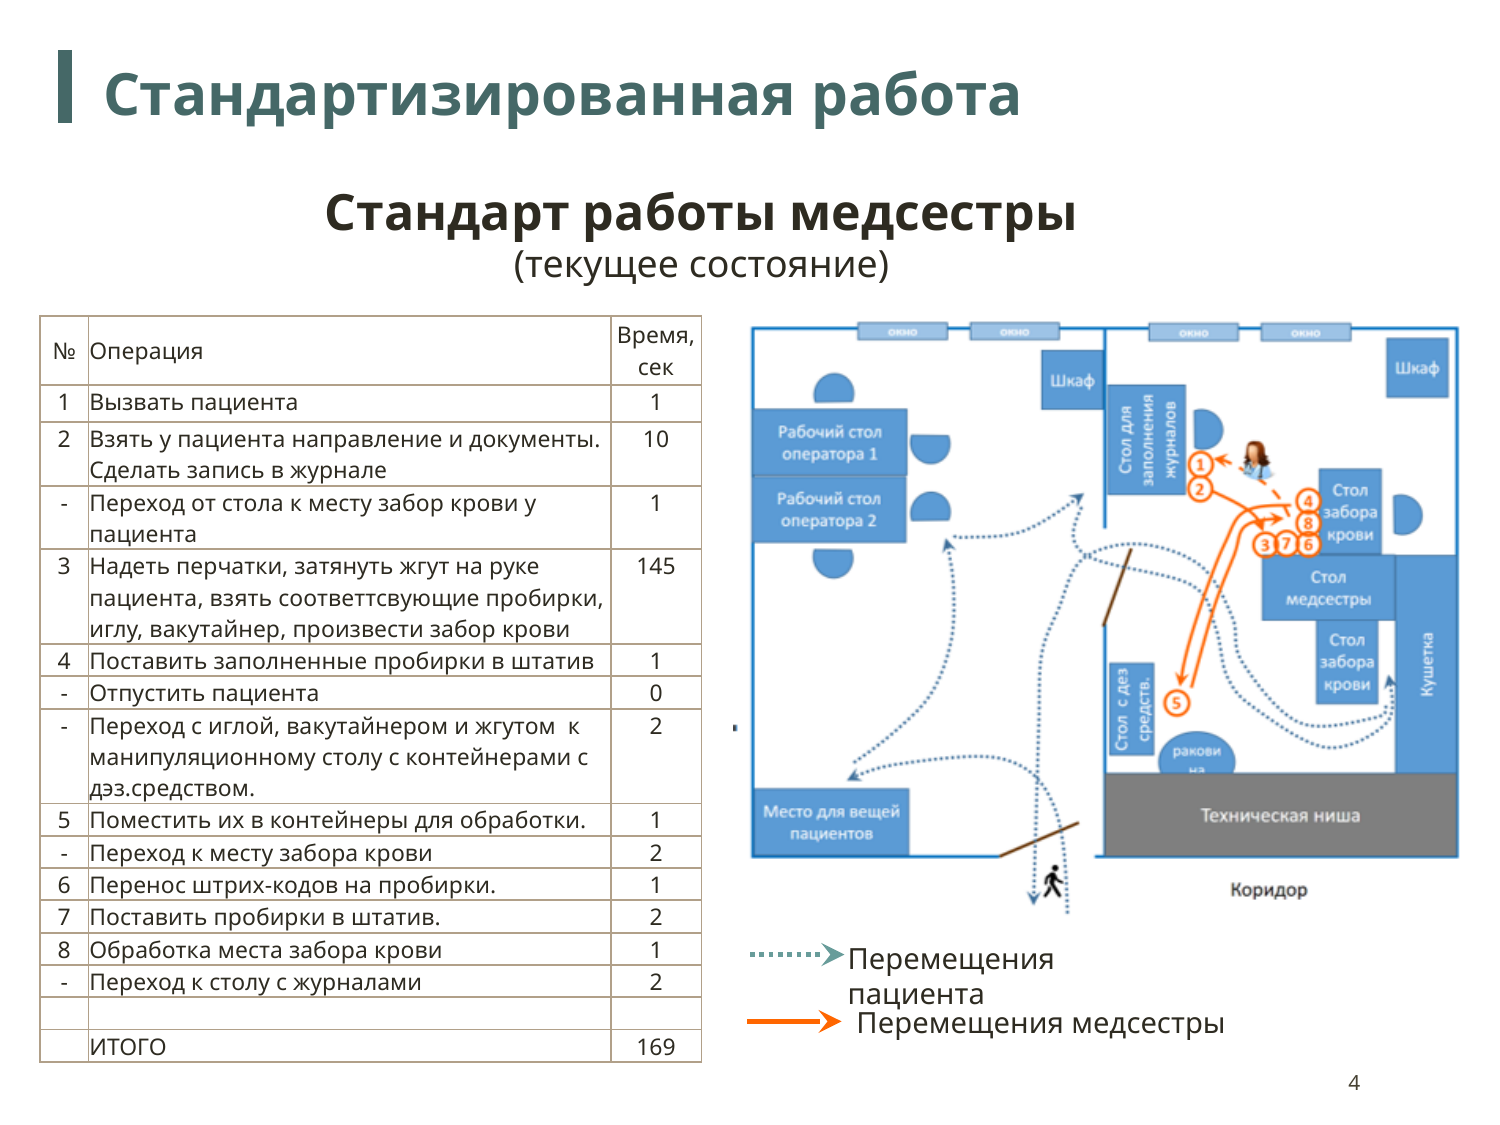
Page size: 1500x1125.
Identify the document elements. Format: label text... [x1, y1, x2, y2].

table_cell 1 [41, 386, 88, 421]
text_box Стандарт работы медсестры (текущее состояние) [310, 172, 1093, 293]
table_cell - [41, 487, 88, 548]
table_cell Вызвать пациента [89, 386, 610, 421]
table_cell 1 [612, 869, 701, 899]
table_cell 0 [612, 677, 701, 708]
table_header № [41, 317, 88, 384]
table_cell 8 [41, 934, 88, 964]
table_cell 2 [612, 966, 701, 996]
table_cell Перенос штрих-кодов на пробирки. [89, 869, 610, 899]
table_cell 7 [41, 901, 88, 932]
table_cell Поместить их в контейнеры для обработки. [89, 804, 610, 835]
table_cell - [41, 677, 88, 708]
table_header Время, сек [612, 317, 701, 384]
table_cell [41, 998, 88, 1029]
table_cell ИТОГО [89, 1030, 610, 1061]
table_cell Надеть перчатки, затянуть жгут на руке пациента, взять соответтсвующие пробирки, иглу, вакутайнер, произвести забор крови [89, 550, 610, 643]
table_cell - [41, 710, 88, 803]
table_cell 169 [612, 1030, 701, 1061]
table_cell 1 [612, 804, 701, 835]
picture [732, 314, 1483, 934]
table_cell 4 [41, 645, 88, 675]
table_cell Отпустить пациента [89, 677, 610, 708]
text_box Перемещения медсестры [841, 996, 1254, 1047]
table_cell Взять у пациента направление и документы. Сделать запись в журнале [89, 423, 610, 485]
table_cell 5 [41, 804, 88, 835]
table_cell 1 [612, 934, 701, 964]
table_cell 1 [612, 487, 701, 548]
table_cell Переход с иглой, вакутайнером и жгутом к манипуляционному столу с контейнерами с дэз.средством. [89, 710, 610, 803]
table_cell 145 [612, 550, 701, 643]
table_cell Переход от стола к месту забор крови у пациента [89, 487, 610, 548]
table_header Операция [89, 317, 610, 384]
table_cell 3 [41, 550, 88, 643]
table_cell 2 [612, 837, 701, 867]
table_cell [89, 998, 610, 1029]
table_cell 2 [612, 710, 701, 803]
table_cell Поставить пробирки в штатив. [89, 901, 610, 932]
table_cell - [41, 966, 88, 996]
table_cell Переход к месту забора крови [89, 837, 610, 867]
text_box Стандартизированная работа [88, 49, 1236, 167]
table_cell Поставить заполненные пробирки в штатив [89, 645, 610, 675]
table_cell 6 [41, 869, 88, 899]
table_cell 2 [612, 901, 701, 932]
table_cell 1 [612, 386, 701, 421]
table_cell [41, 1030, 88, 1061]
table_cell Обработка места забора крови [89, 934, 610, 964]
table_cell - [41, 837, 88, 867]
slide_number 4 [1333, 1061, 1454, 1107]
table_cell [612, 998, 701, 1029]
table_cell Переход к столу с журналами [89, 966, 610, 996]
table_cell 1 [612, 645, 701, 675]
table_cell 2 [41, 423, 88, 485]
text_box Перемещения пациента [832, 943, 1211, 1018]
table_cell 10 [612, 423, 701, 485]
